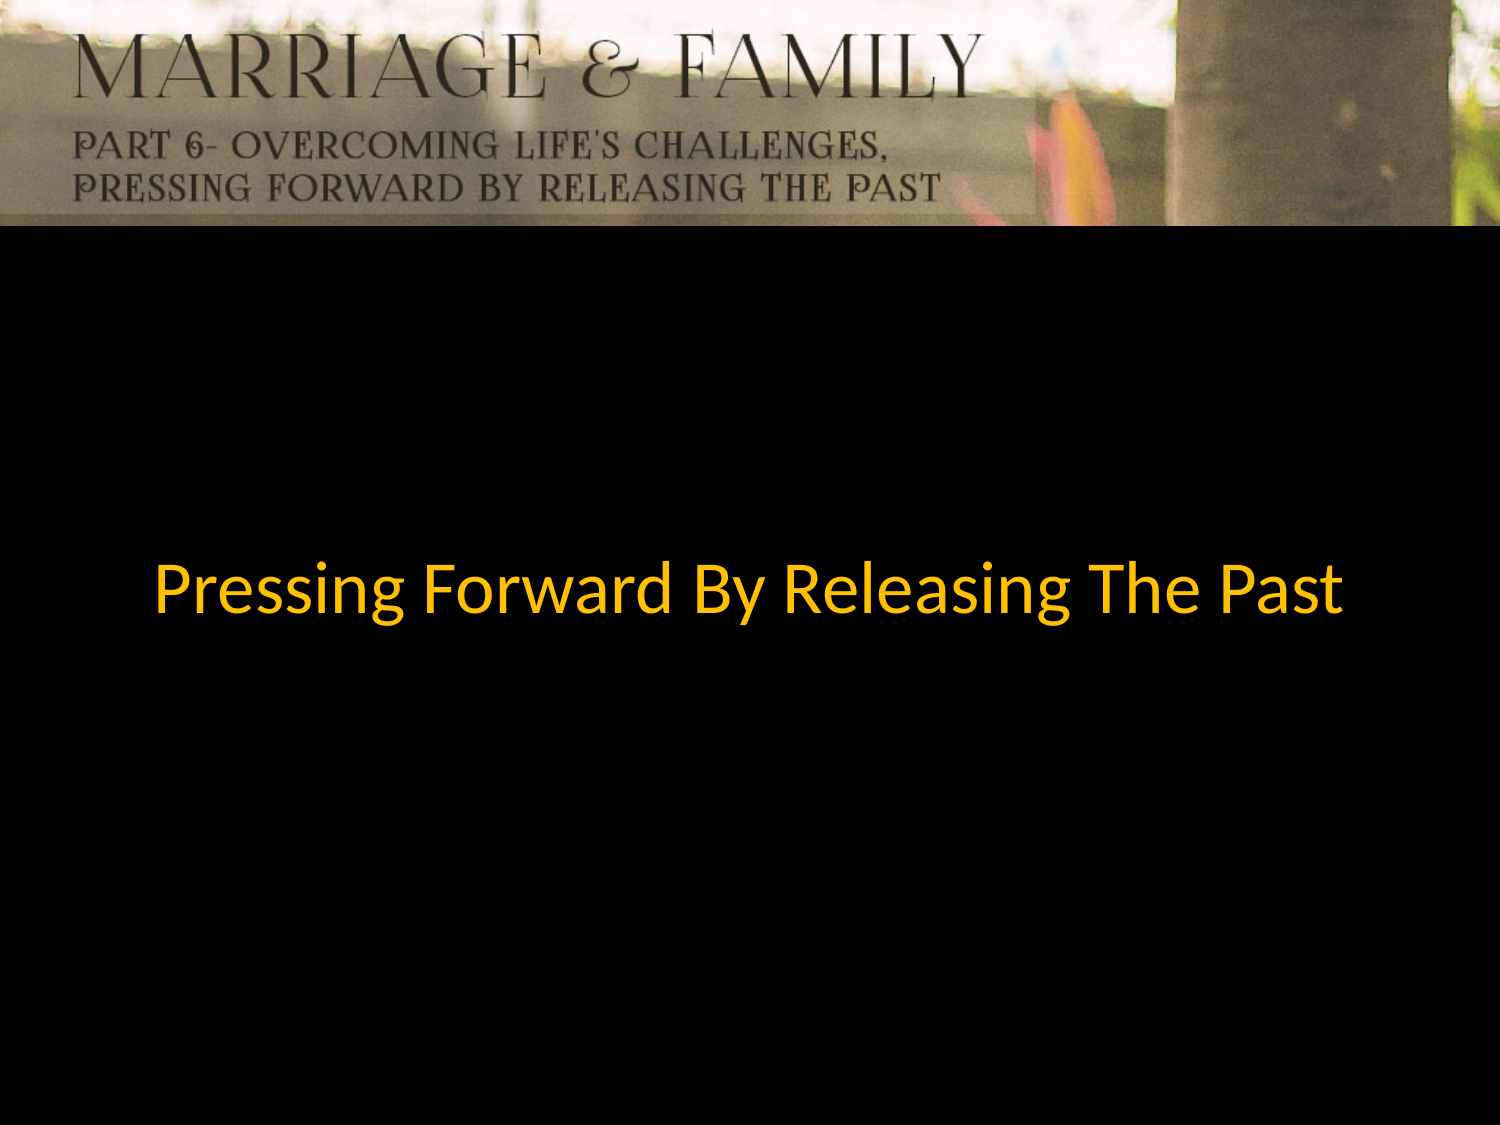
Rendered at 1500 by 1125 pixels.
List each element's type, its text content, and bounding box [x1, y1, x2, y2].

text_box Pressing Forward By Releasing The Past [0, 531, 1500, 637]
picture [0, 0, 1500, 226]
